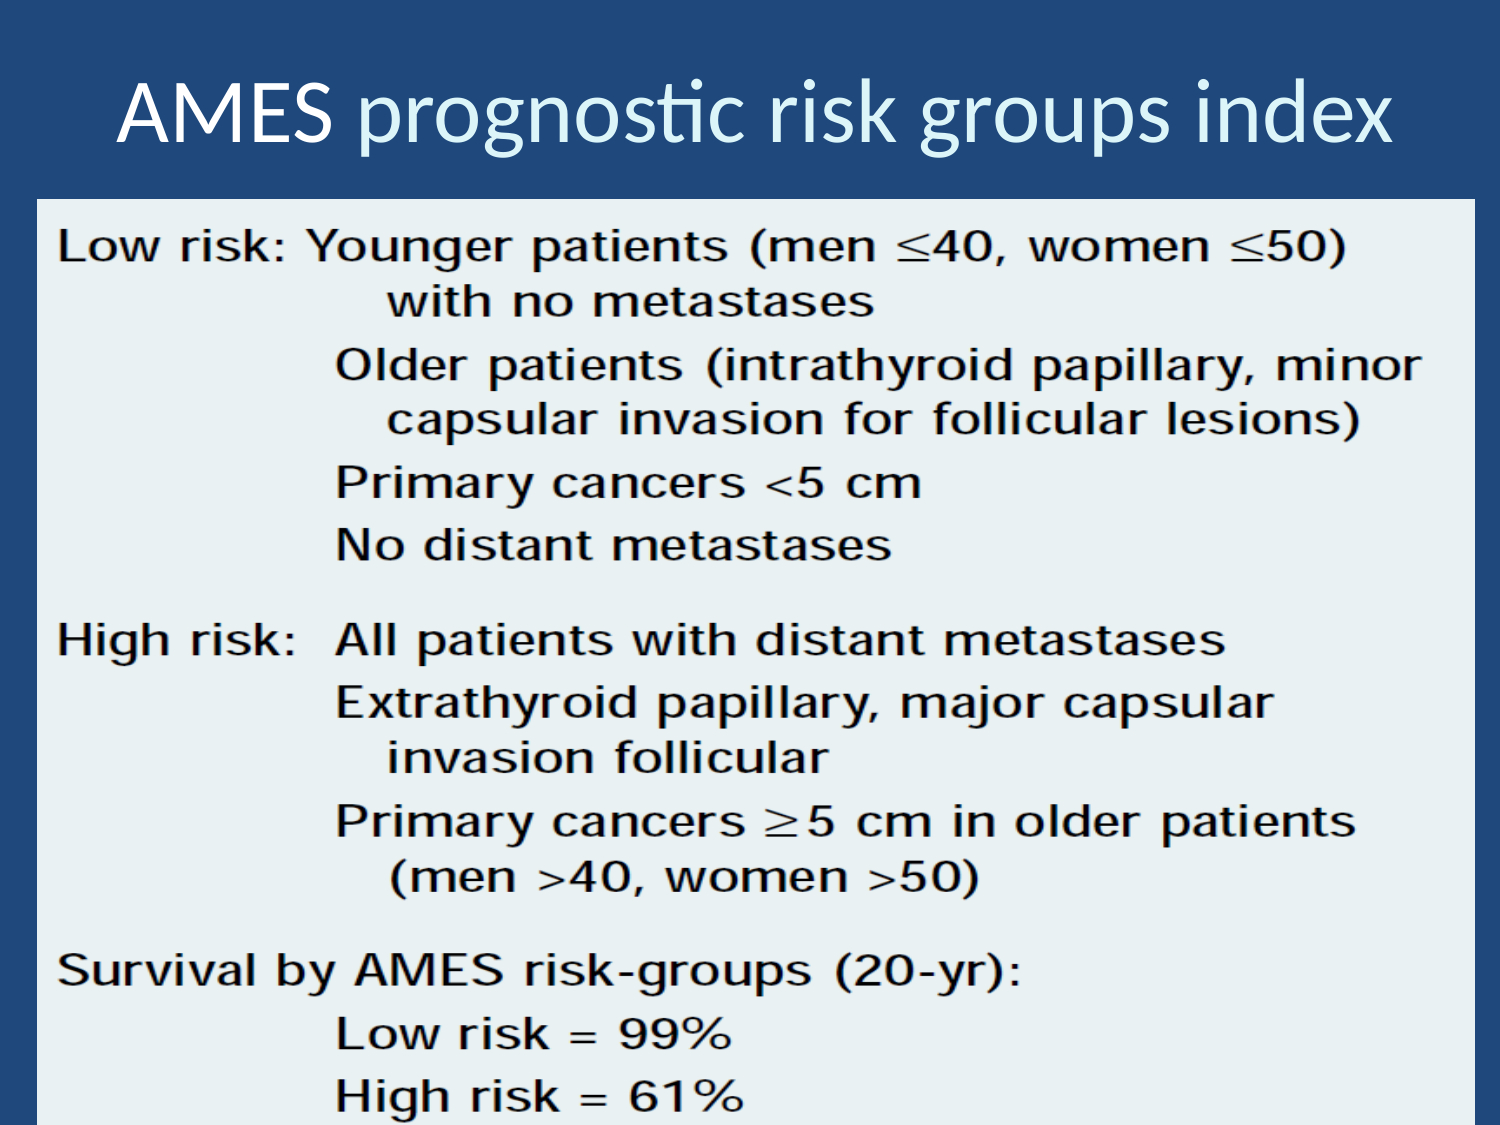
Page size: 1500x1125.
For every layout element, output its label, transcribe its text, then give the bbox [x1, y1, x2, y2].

picture [37, 199, 1476, 1125]
title AMES prognostic risk groups index [81, 12, 1432, 198]
